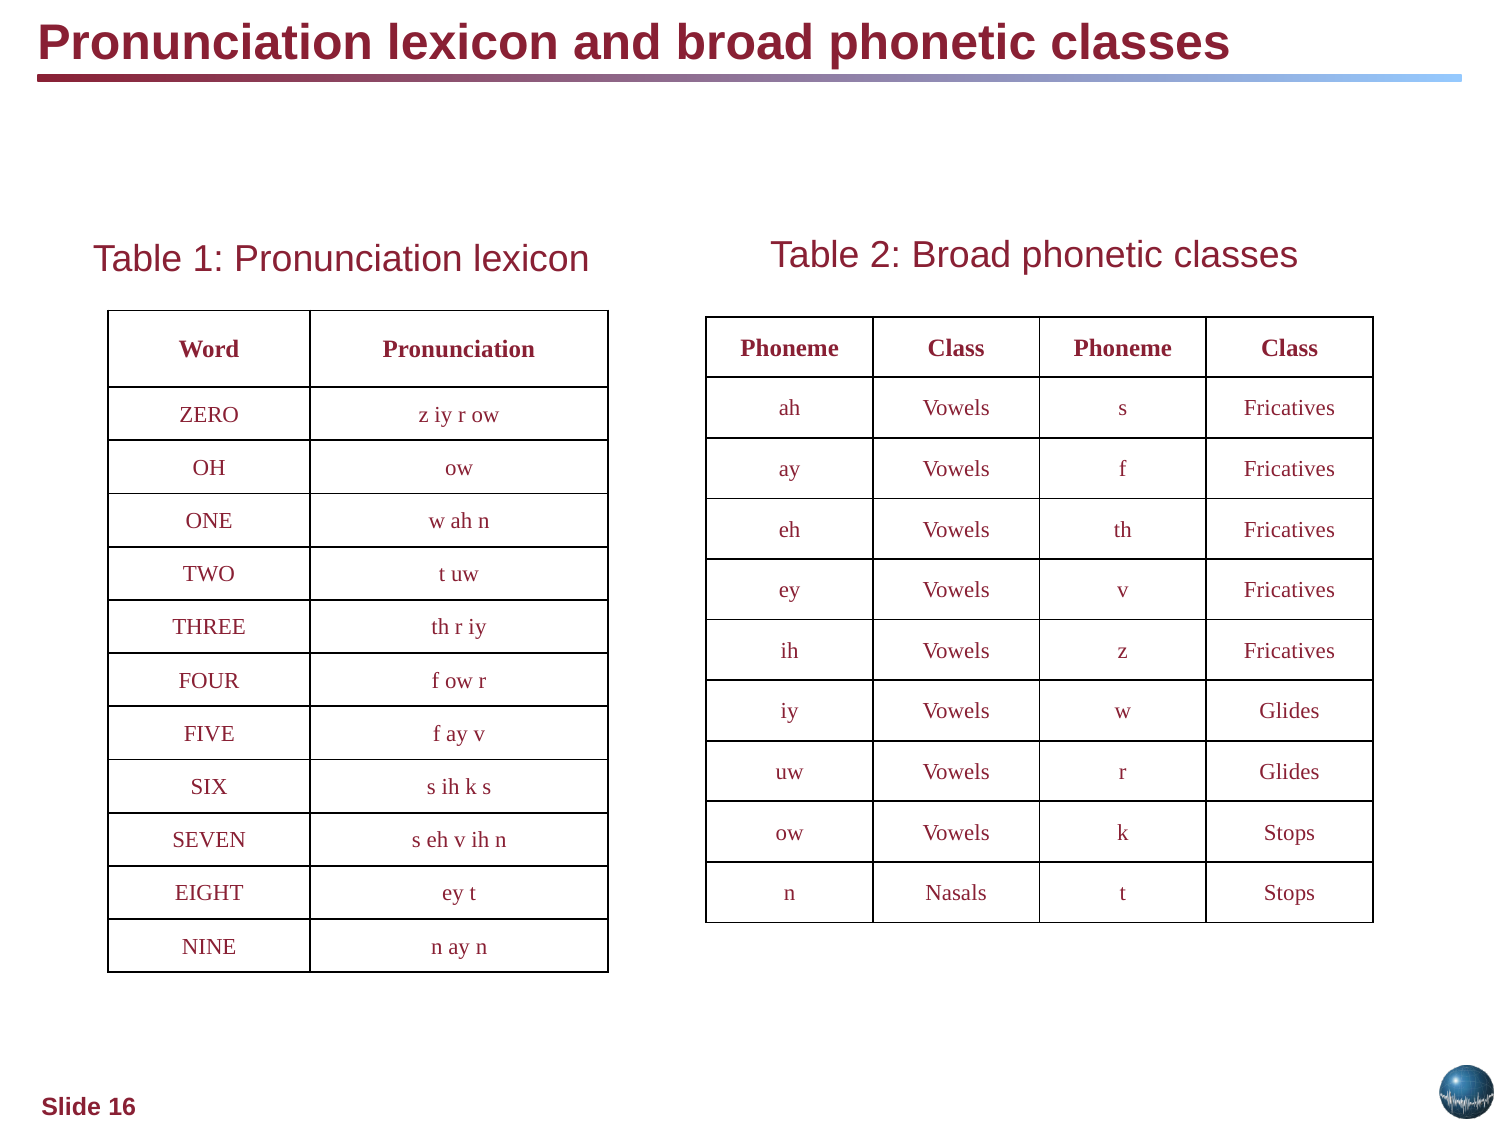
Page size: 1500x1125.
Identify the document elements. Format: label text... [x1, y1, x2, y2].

table_cell ih [707, 620, 872, 679]
table_cell Stops [1207, 863, 1372, 922]
table_header Class [1207, 318, 1372, 376]
table_cell Vowels [874, 742, 1039, 800]
table_cell n ay n [311, 920, 607, 971]
table_cell t [1040, 863, 1205, 922]
table_cell OH [109, 441, 309, 493]
table_cell s eh v ih n [311, 814, 607, 865]
table_header Class [874, 318, 1039, 376]
table_cell Vowels [874, 620, 1039, 679]
text_box Table 1: Pronunciation lexicon [78, 226, 605, 287]
table_cell FOUR [109, 654, 309, 705]
table_cell s ih k s [311, 760, 607, 812]
table_cell THREE [109, 601, 309, 652]
table_cell z iy r ow [311, 388, 607, 439]
table_cell f ow r [311, 654, 607, 705]
table_header Phoneme [1040, 318, 1205, 376]
table_cell Vowels [874, 560, 1039, 619]
table_cell Nasals [874, 863, 1039, 922]
table_cell Vowels [874, 802, 1039, 861]
table_cell ah [707, 378, 872, 437]
table_header Word [109, 311, 309, 386]
table_cell Glides [1207, 681, 1372, 740]
table_cell n [707, 863, 872, 922]
table_cell SIX [109, 760, 309, 812]
text_box Table 2: Broad phonetic classes [755, 222, 1314, 283]
table_cell Vowels [874, 439, 1039, 498]
table_cell k [1040, 802, 1205, 861]
text_box Pronunciation lexicon and broad phonetic classes [37, 9, 1450, 70]
table_cell Fricatives [1207, 378, 1372, 437]
table_cell EIGHT [109, 867, 309, 918]
table_cell f [1040, 439, 1205, 498]
table_cell iy [707, 681, 872, 740]
table_cell Vowels [874, 499, 1039, 558]
table_cell ow [707, 802, 872, 861]
table_cell Fricatives [1207, 620, 1372, 679]
table_cell w ah n [311, 494, 607, 546]
table_cell Glides [1207, 742, 1372, 800]
table_cell Stops [1207, 802, 1372, 861]
table_cell s [1040, 378, 1205, 437]
table_cell TWO [109, 548, 309, 599]
table_header Pronunciation [311, 311, 607, 386]
table_cell SEVEN [109, 814, 309, 865]
table_cell Fricatives [1207, 439, 1372, 498]
table_cell eh [707, 499, 872, 558]
table_cell Vowels [874, 378, 1039, 437]
table_cell FIVE [109, 707, 309, 759]
table_cell NINE [109, 920, 309, 971]
picture [1439, 1065, 1494, 1119]
table_cell ONE [109, 494, 309, 546]
table_cell z [1040, 620, 1205, 679]
table_cell t uw [311, 548, 607, 599]
table_cell ay [707, 439, 872, 498]
table_cell ow [311, 441, 607, 493]
table_cell v [1040, 560, 1205, 619]
table_cell Vowels [874, 681, 1039, 740]
table_cell Fricatives [1207, 560, 1372, 619]
table_cell uw [707, 742, 872, 800]
table_cell ZERO [109, 388, 309, 439]
table_cell th r iy [311, 601, 607, 652]
table_cell f ay v [311, 707, 607, 759]
table_cell th [1040, 499, 1205, 558]
table_cell Fricatives [1207, 499, 1372, 558]
table_cell r [1040, 742, 1205, 800]
table_cell ey [707, 560, 872, 619]
table_cell w [1040, 681, 1205, 740]
table_cell ey t [311, 867, 607, 918]
table_header Phoneme [707, 318, 872, 376]
